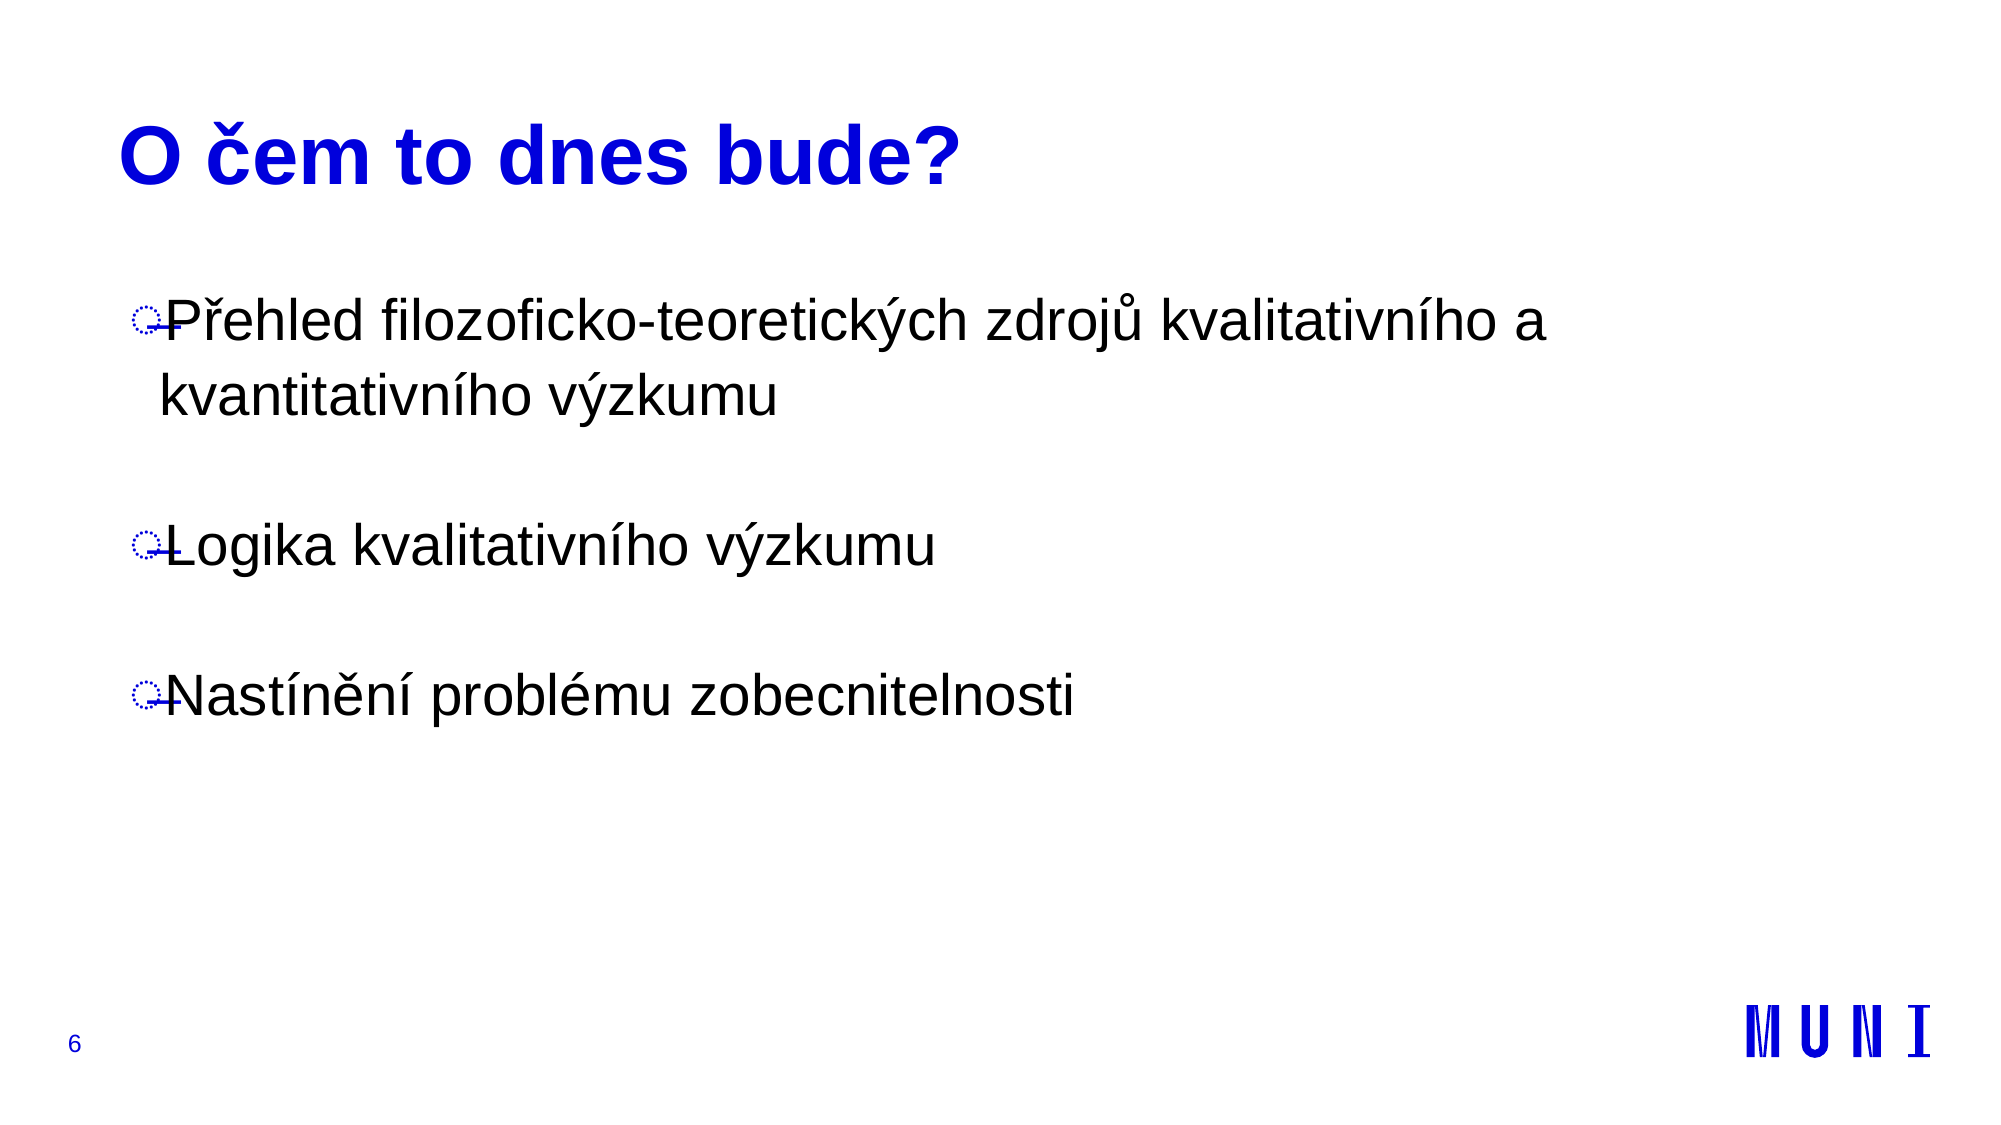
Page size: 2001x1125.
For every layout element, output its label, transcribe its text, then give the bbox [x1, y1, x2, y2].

list Přehled filozoficko-teoretických zdrojů kvalitativního a kvantitativního výzkumu Logika kvalitativního výzkumu Nastínění problému zobecnitelnosti [118, 277, 1883, 957]
slide_number 6 [67, 1021, 110, 1063]
title O čem to dnes bude? [118, 118, 1883, 193]
